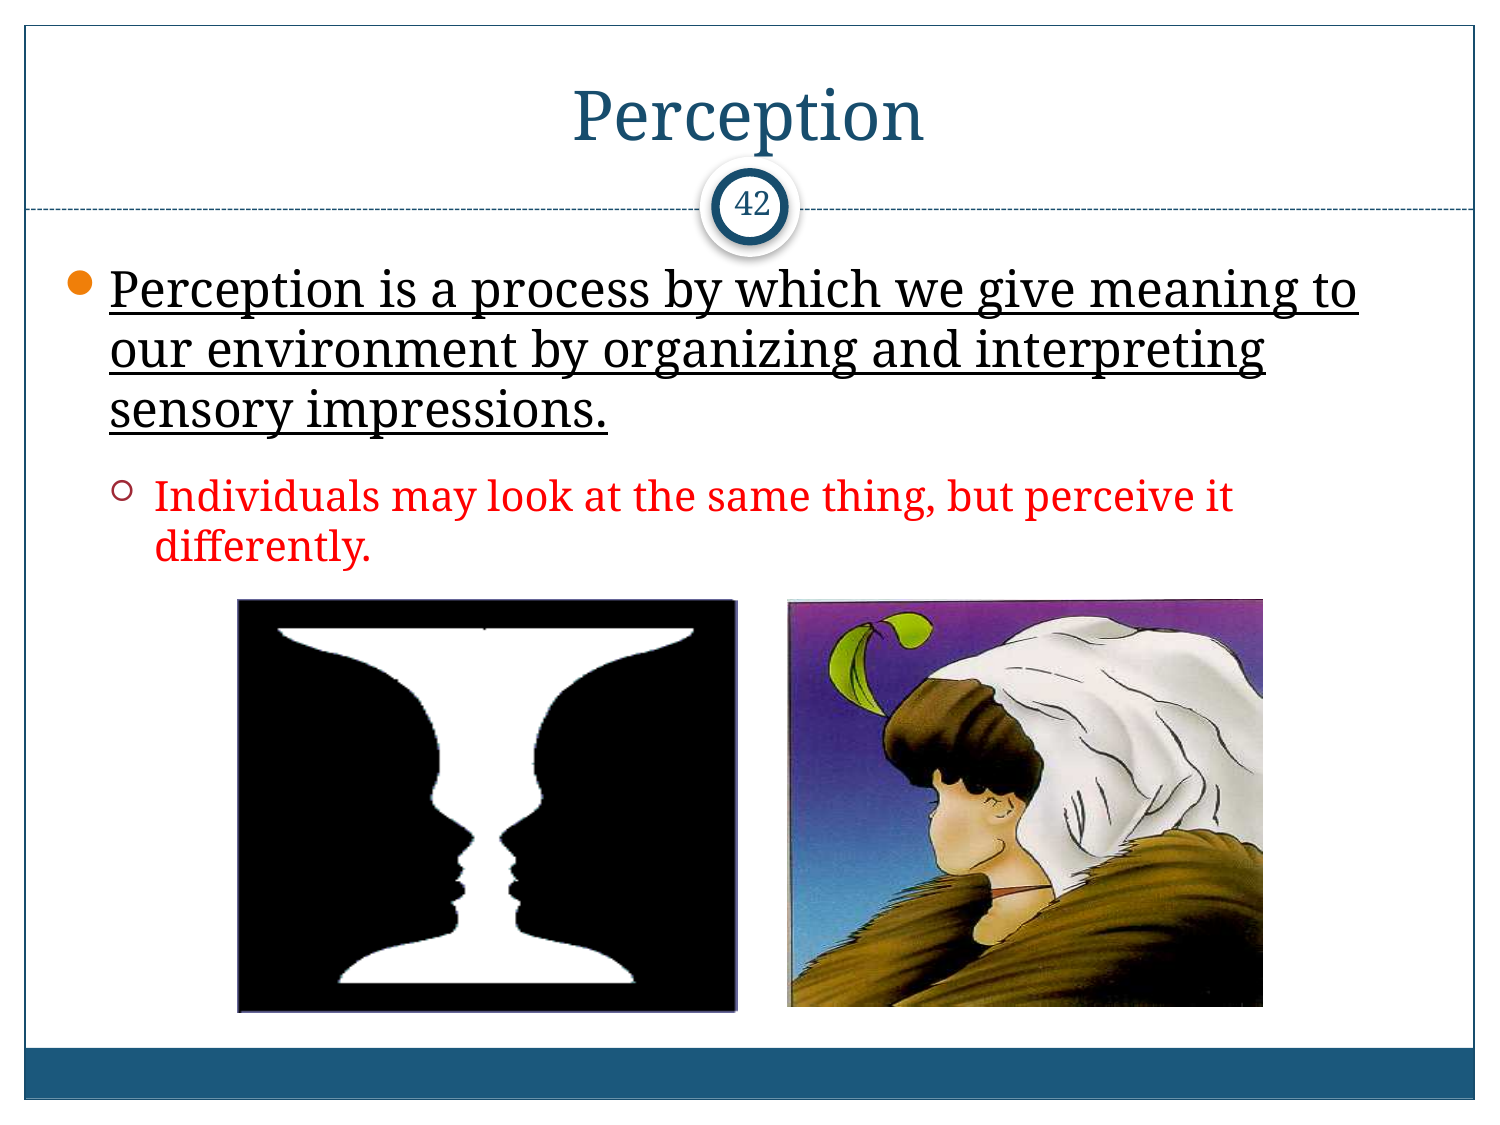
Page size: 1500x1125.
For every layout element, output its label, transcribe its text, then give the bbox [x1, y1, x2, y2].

picture [237, 599, 738, 1013]
title Perception [49, 37, 1450, 162]
list Perception is a process by which we give meaning to our environment by organizing and interpreting sensory impressions. Individuals may look at the same thing, but perceive it differently. [49, 250, 1445, 1001]
picture [787, 599, 1263, 1008]
slide_number 42 [715, 168, 791, 241]
